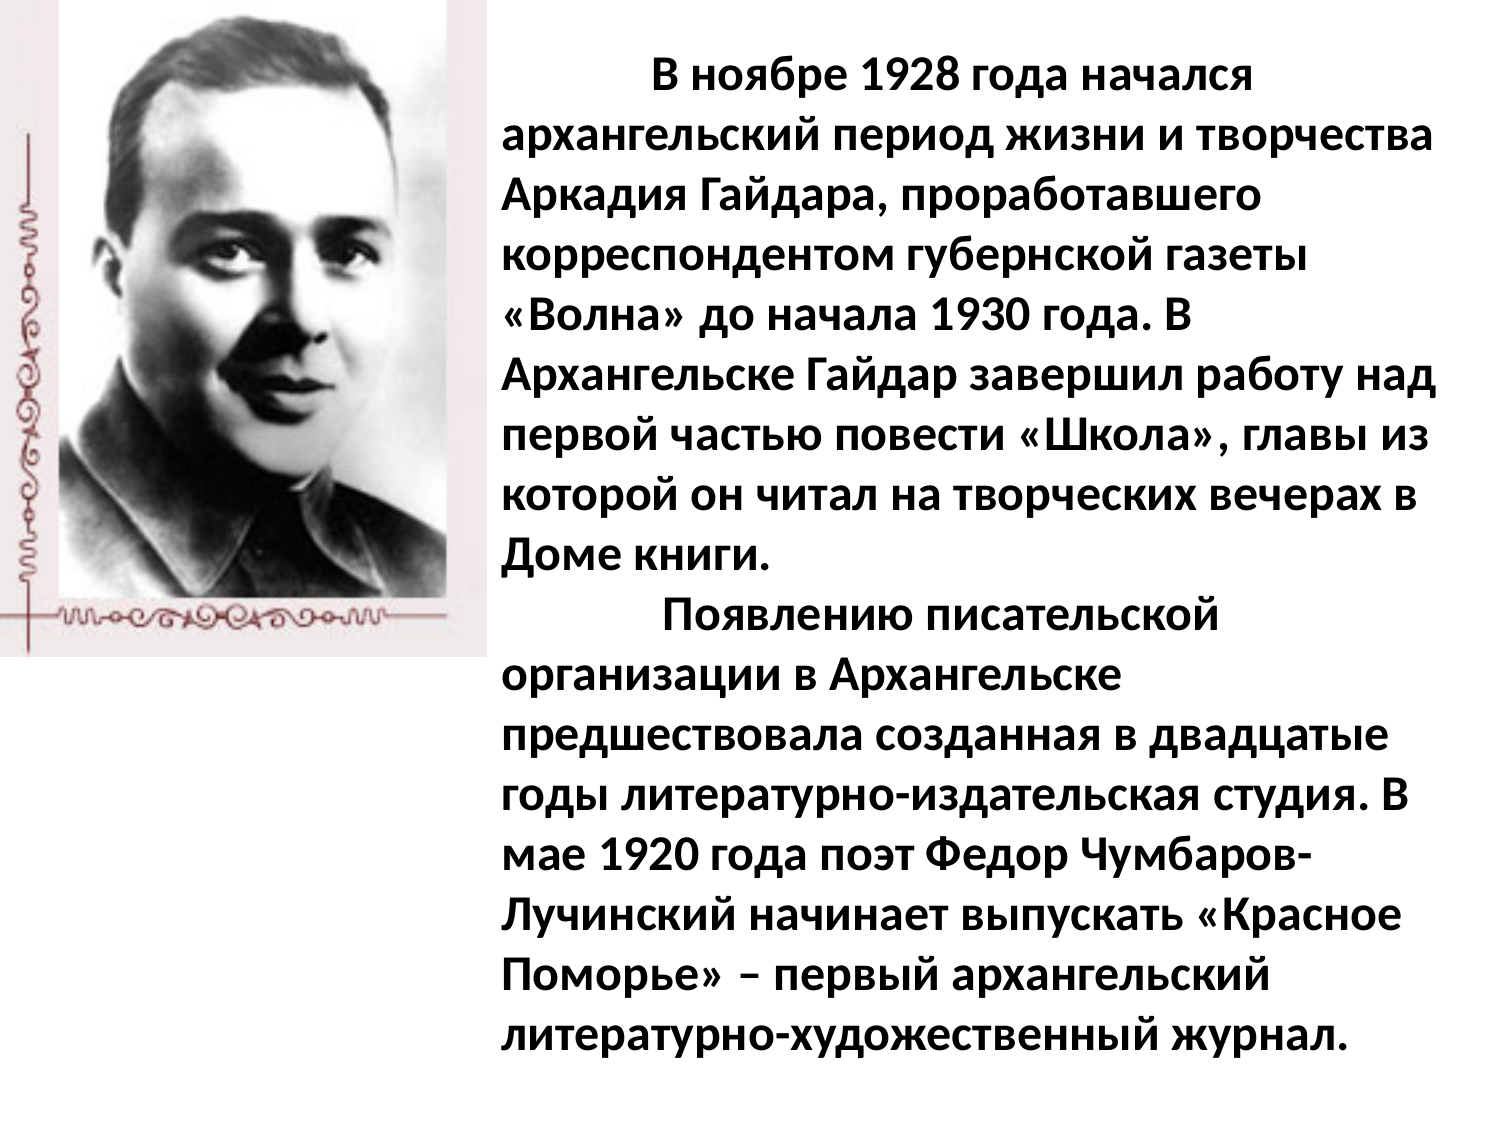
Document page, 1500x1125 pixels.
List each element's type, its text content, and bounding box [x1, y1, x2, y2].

picture [0, 0, 487, 658]
title В ноябре 1928 года начался архангельский период жизни и творчества Аркадия Гайдара, проработавшего корреспондентом губернской газеты «Волна» до начала 1930 года. В Архангельске Гайдар завершил работу над первой частью повести «Школа», главы из которой он читал на творческих вечерах в Доме книги. Появлению писательской организации в Архангельске предшествовала созданная в двадцатые годы литературно-издательская студия. В мае 1920 года поэт Федор Чумбаров-Лучинский начинает выпускать «Красное Поморье» – первый архангельский литературно-художественный журнал. [486, 19, 1483, 1083]
